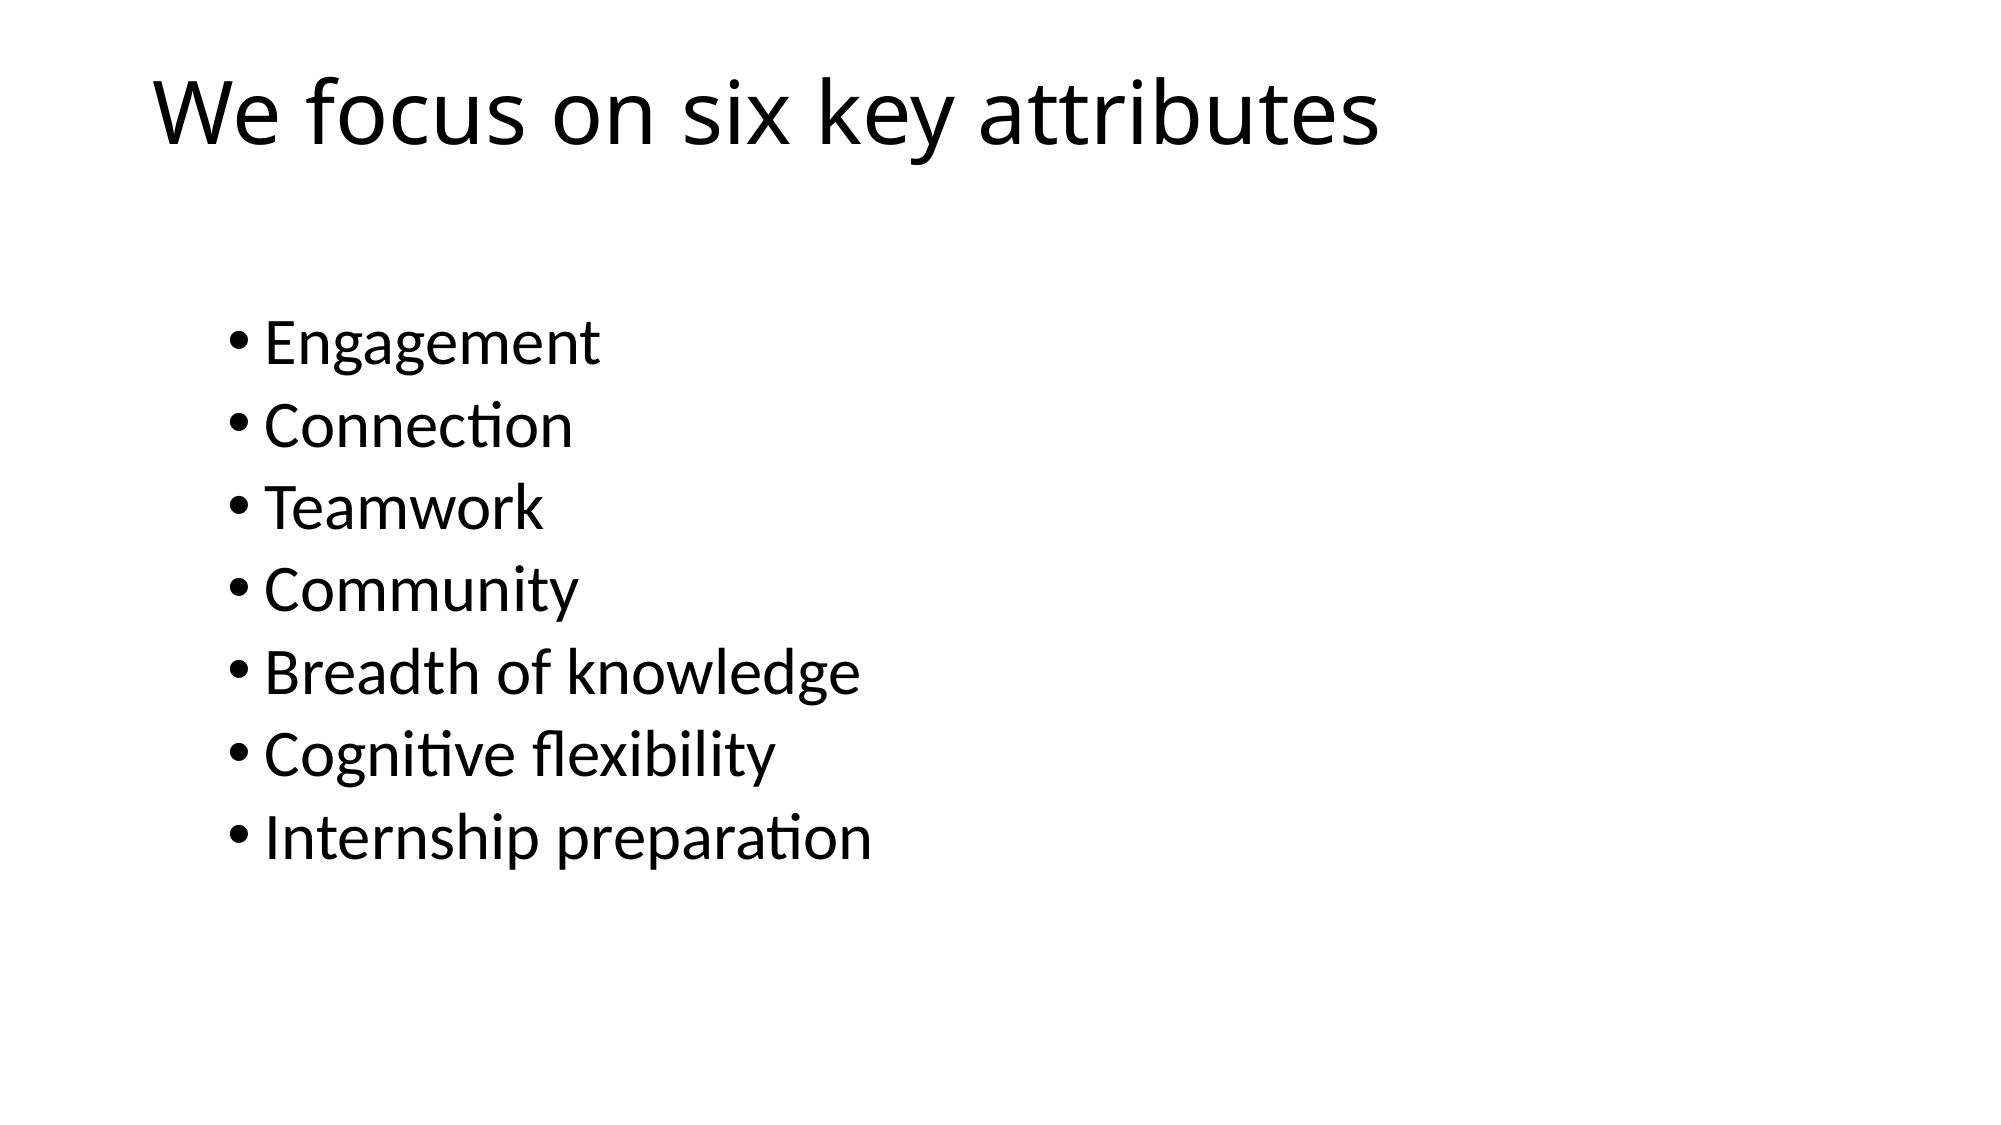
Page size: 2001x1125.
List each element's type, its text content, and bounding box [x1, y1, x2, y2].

list Engagement Connection Teamwork Community Breadth of knowledge Cognitive flexibility Internship preparation [137, 299, 1863, 1014]
title We focus on six key attributes [137, 59, 1863, 278]
